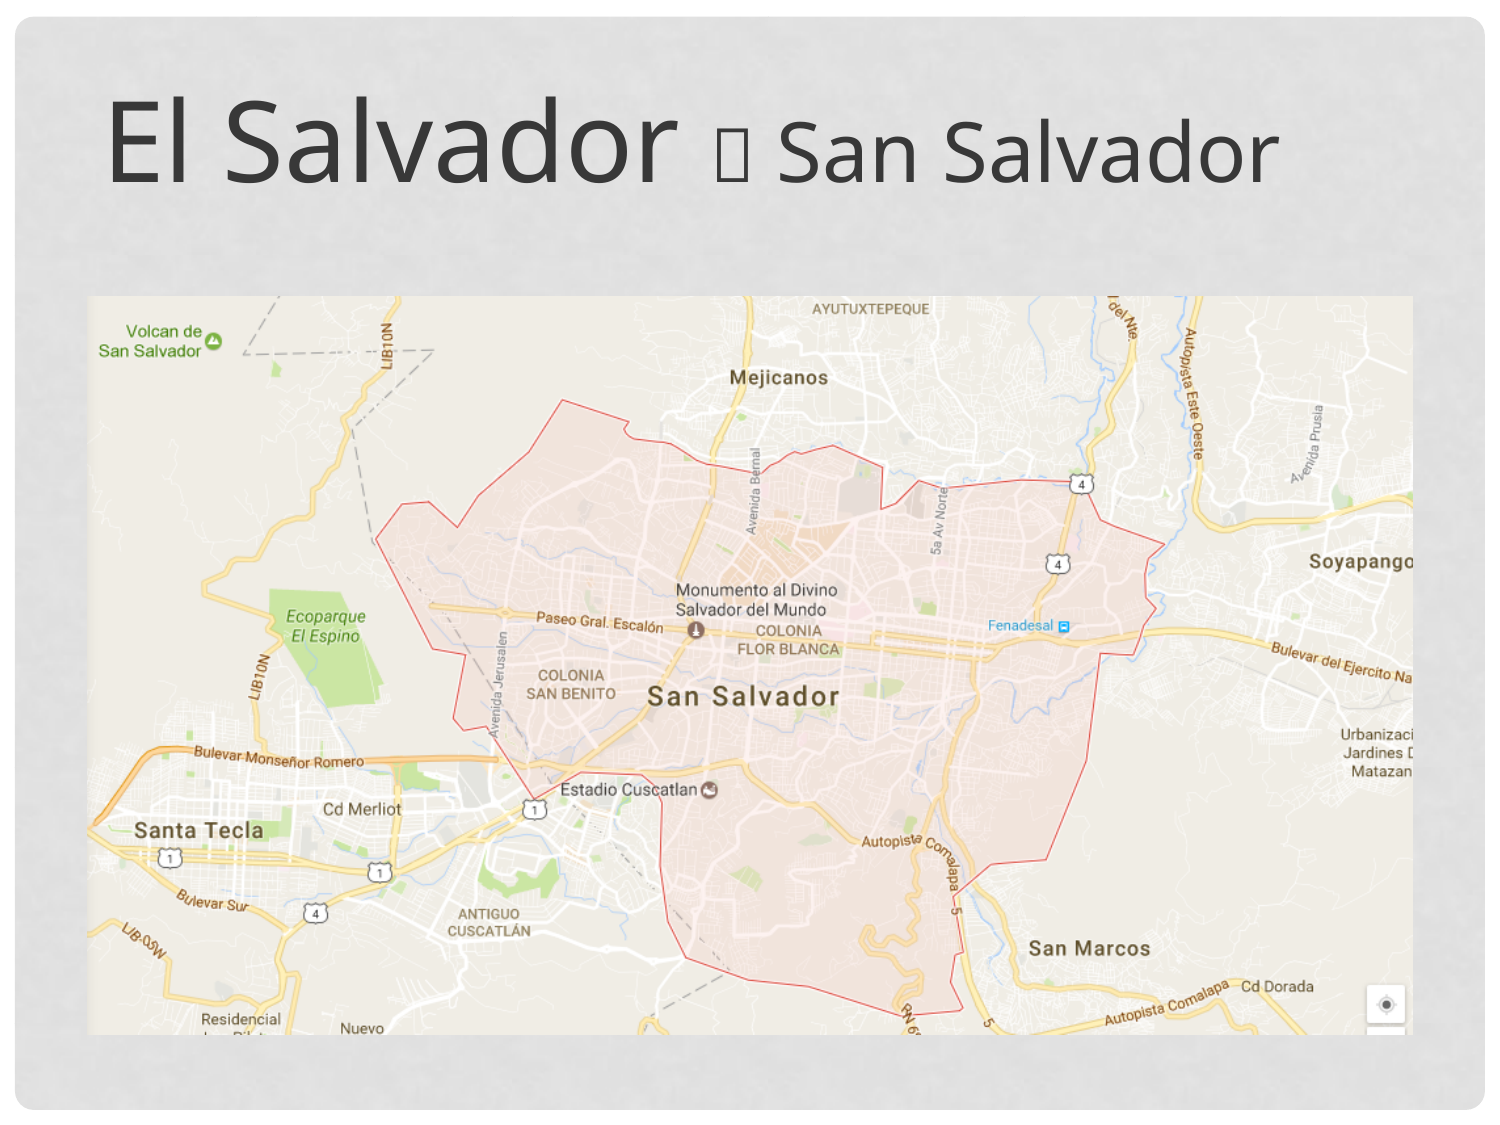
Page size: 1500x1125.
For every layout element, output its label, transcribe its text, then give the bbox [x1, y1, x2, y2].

picture [87, 296, 1413, 1035]
text_box El Salvador  San Salvador [87, 62, 1413, 213]
